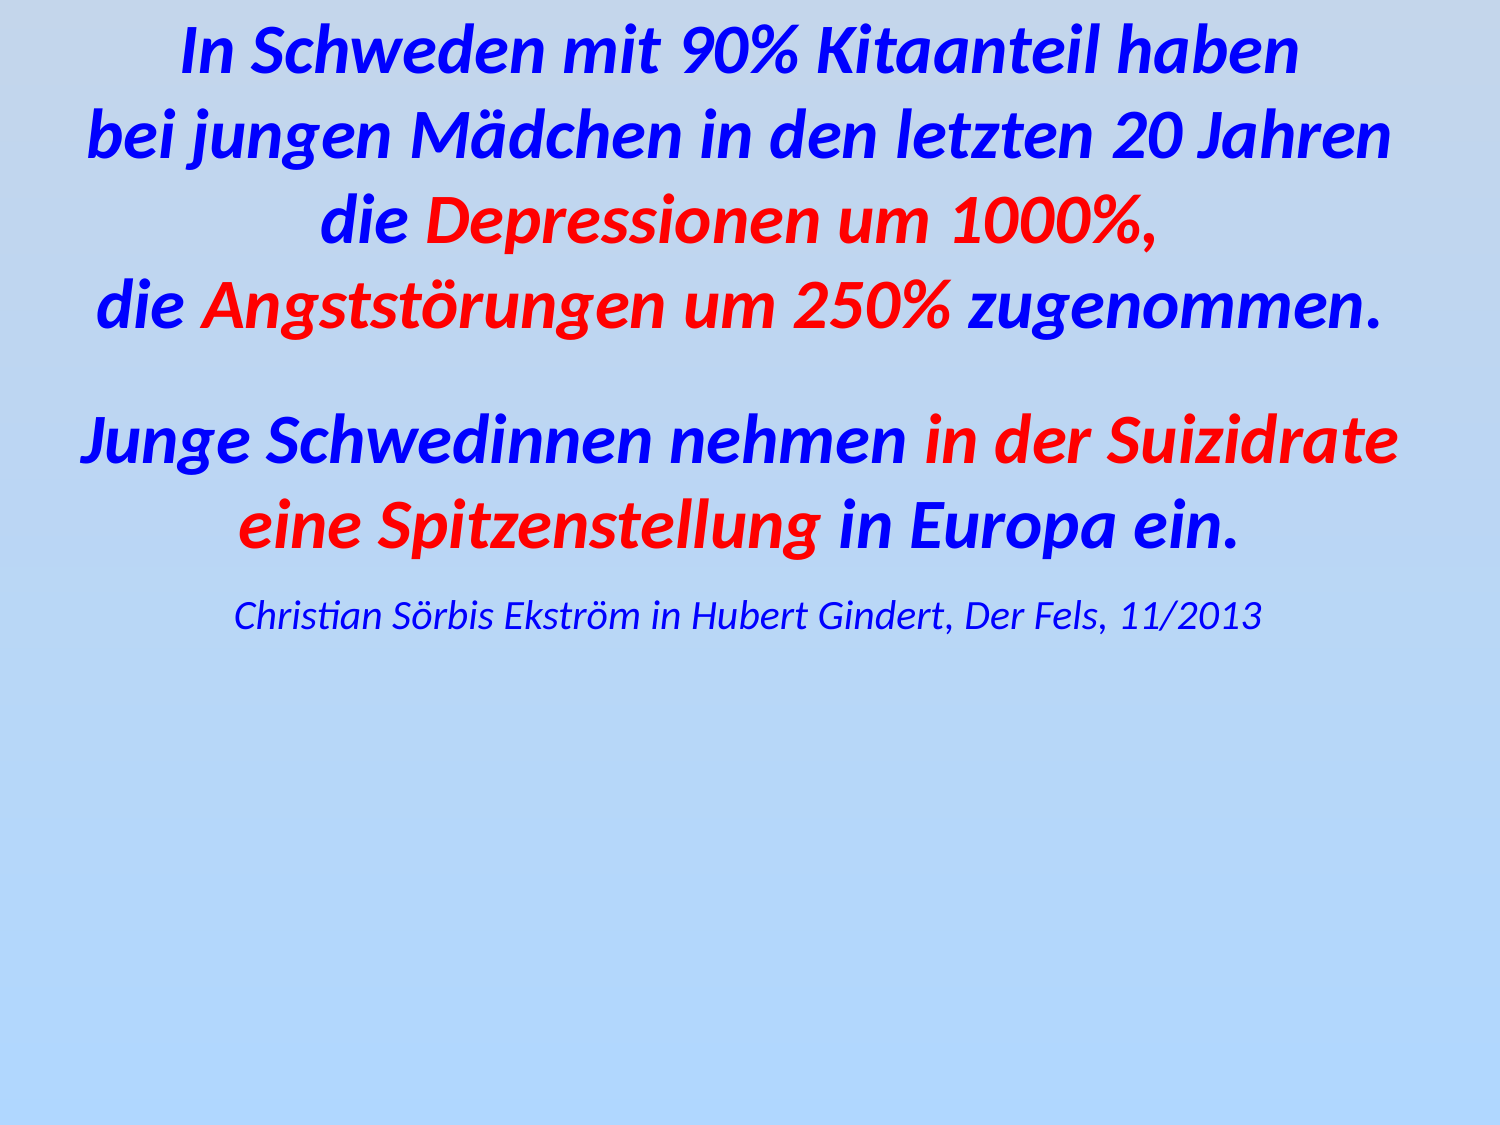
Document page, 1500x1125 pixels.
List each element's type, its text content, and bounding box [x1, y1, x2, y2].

text_box In Schweden mit 90% Kitaanteil haben bei jungen Mädchen in den letzten 20 Jahren die Depressionen um 1000%, die Angststörungen um 250% zugenommen. Junge Schwedinnen nehmen in der Suizidrate eine Spitzenstellung in Europa ein. Christian Sörbis Ekström in Hubert Gindert, Der Fels, 11/2013 [0, 0, 1500, 645]
